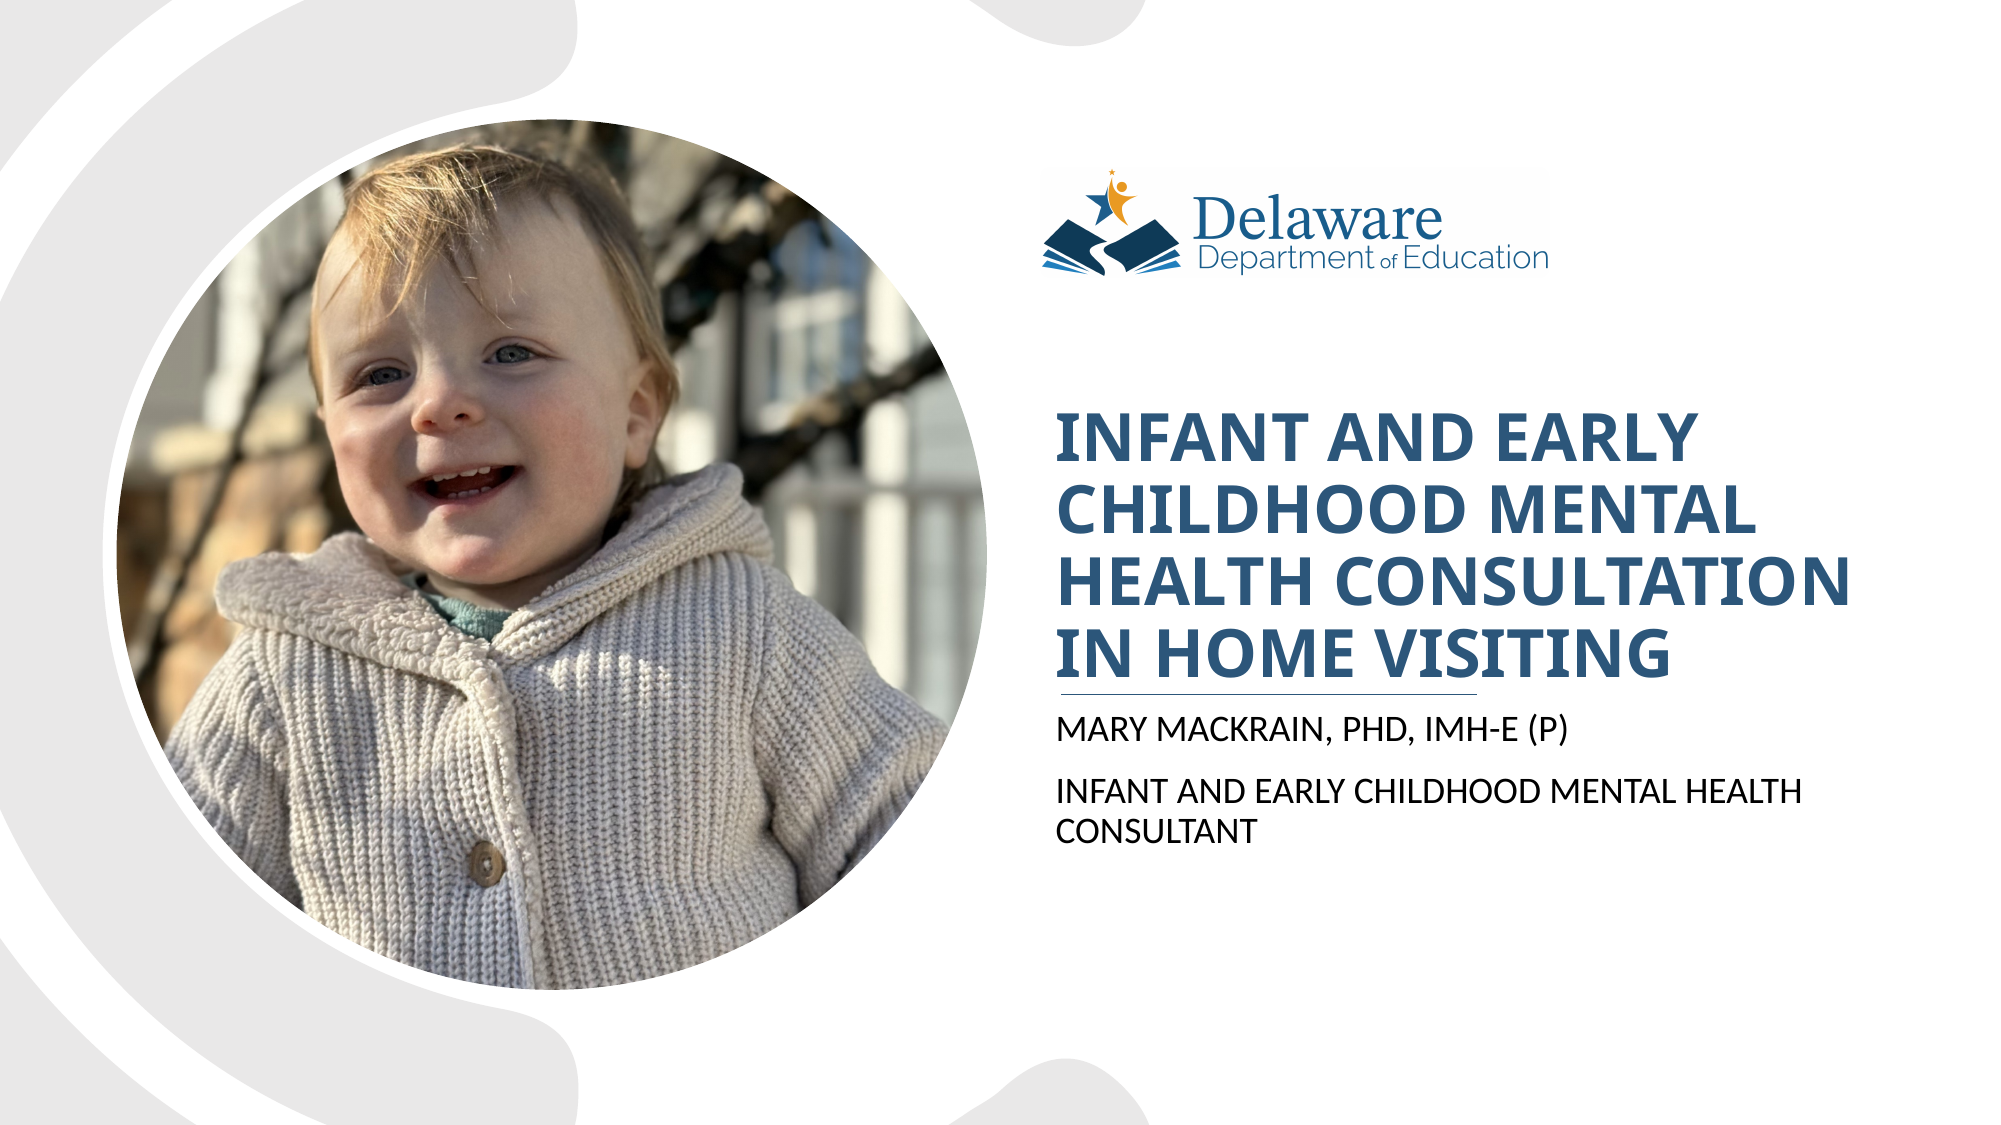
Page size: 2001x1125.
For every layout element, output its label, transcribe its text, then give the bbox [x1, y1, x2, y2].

picture [116, 119, 987, 990]
picture [1040, 167, 1550, 278]
subtitle Mary Mackrain, PhD, IMH-E (P) Infant and Early Childhood Mental Health Consultant [1040, 702, 1885, 785]
title Infant and Early Childhood mental health consultation in Home Visiting [1040, 356, 1885, 700]
